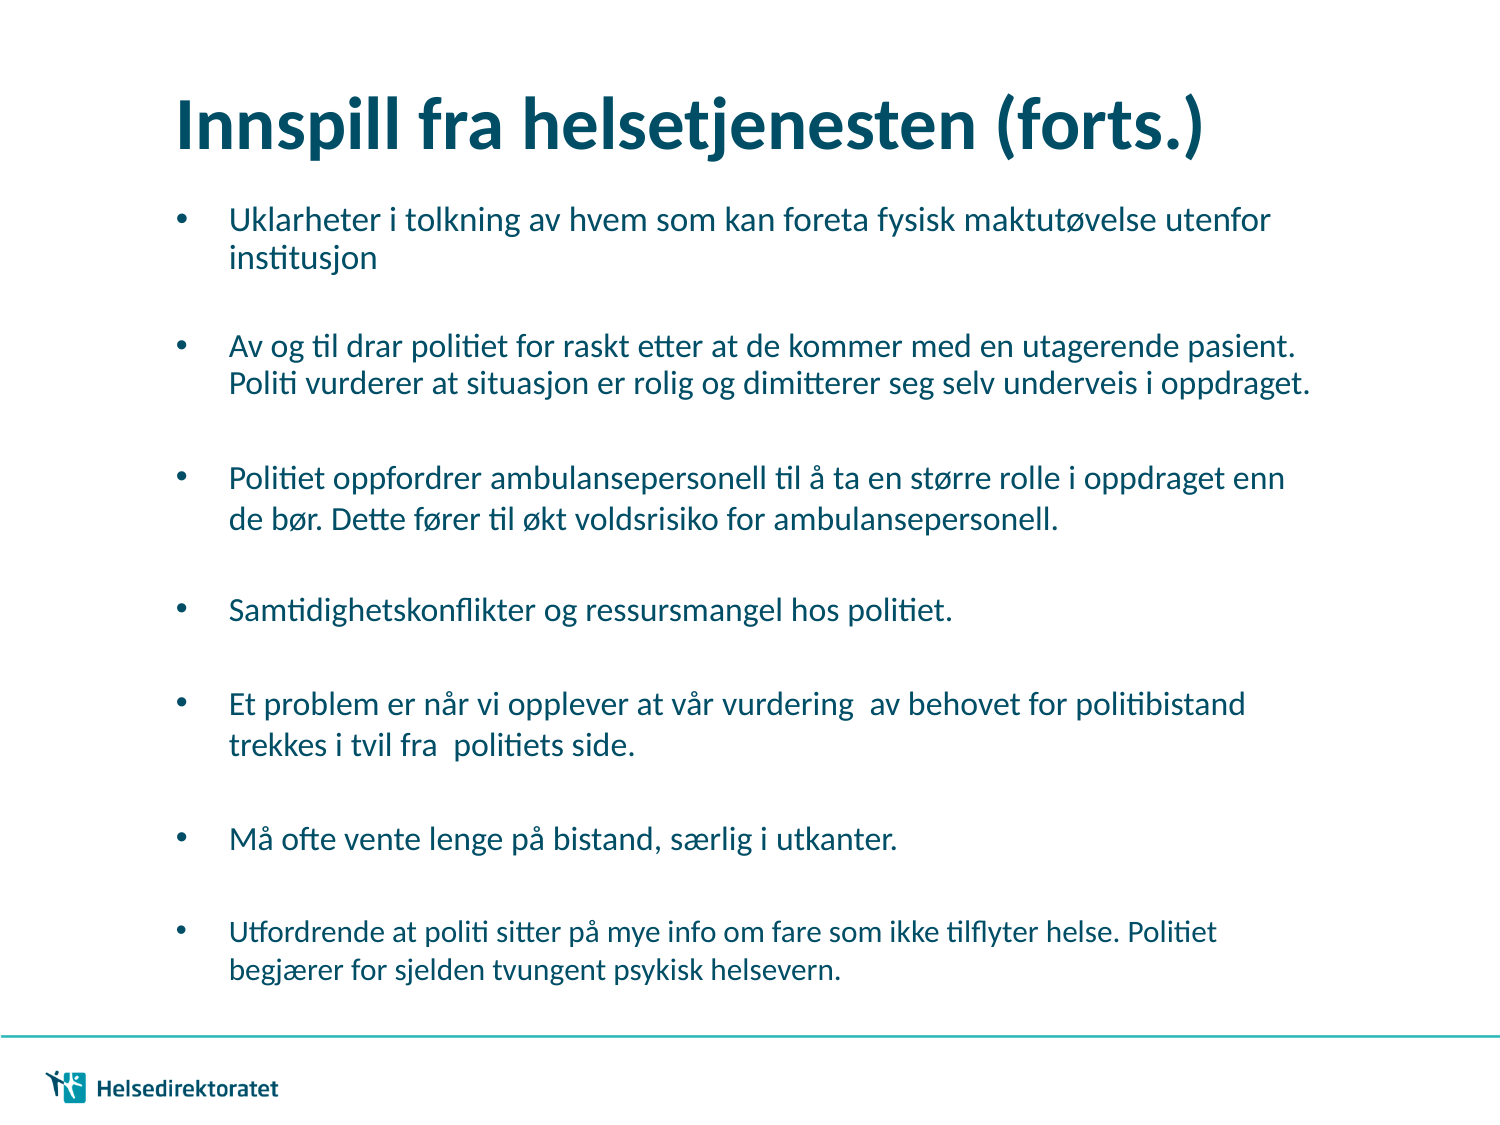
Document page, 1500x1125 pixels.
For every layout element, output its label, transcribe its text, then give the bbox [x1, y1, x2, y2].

list Uklarheter i tolkning av hvem som kan foreta fysisk maktutøvelse utenfor institusjon Av og til drar politiet for raskt etter at de kommer med en utagerende pasient. Politi vurderer at situasjon er rolig og dimitterer seg selv underveis i oppdraget. Politiet oppfordrer ambulansepersonell til å ta en større rolle i oppdraget enn de bør. Dette fører til økt voldsrisiko for ambulansepersonell. Samtidighetskonflikter og ressursmangel hos politiet. Et problem er når vi opplever at vår vurdering av behovet for politibistand trekkes i tvil fra politiets side. Må ofte vente lenge på bistand, særlig i utkanter. Utfordrende at politi sitter på mye info om fare som ikke tilflyter helse. Politiet begjærer for sjelden tvungent psykisk helsevern. [160, 193, 1329, 1024]
text_box [572, 899, 930, 958]
title Innspill fra helsetjenesten (forts.) [160, 46, 1249, 193]
picture [0, 1031, 1500, 1125]
